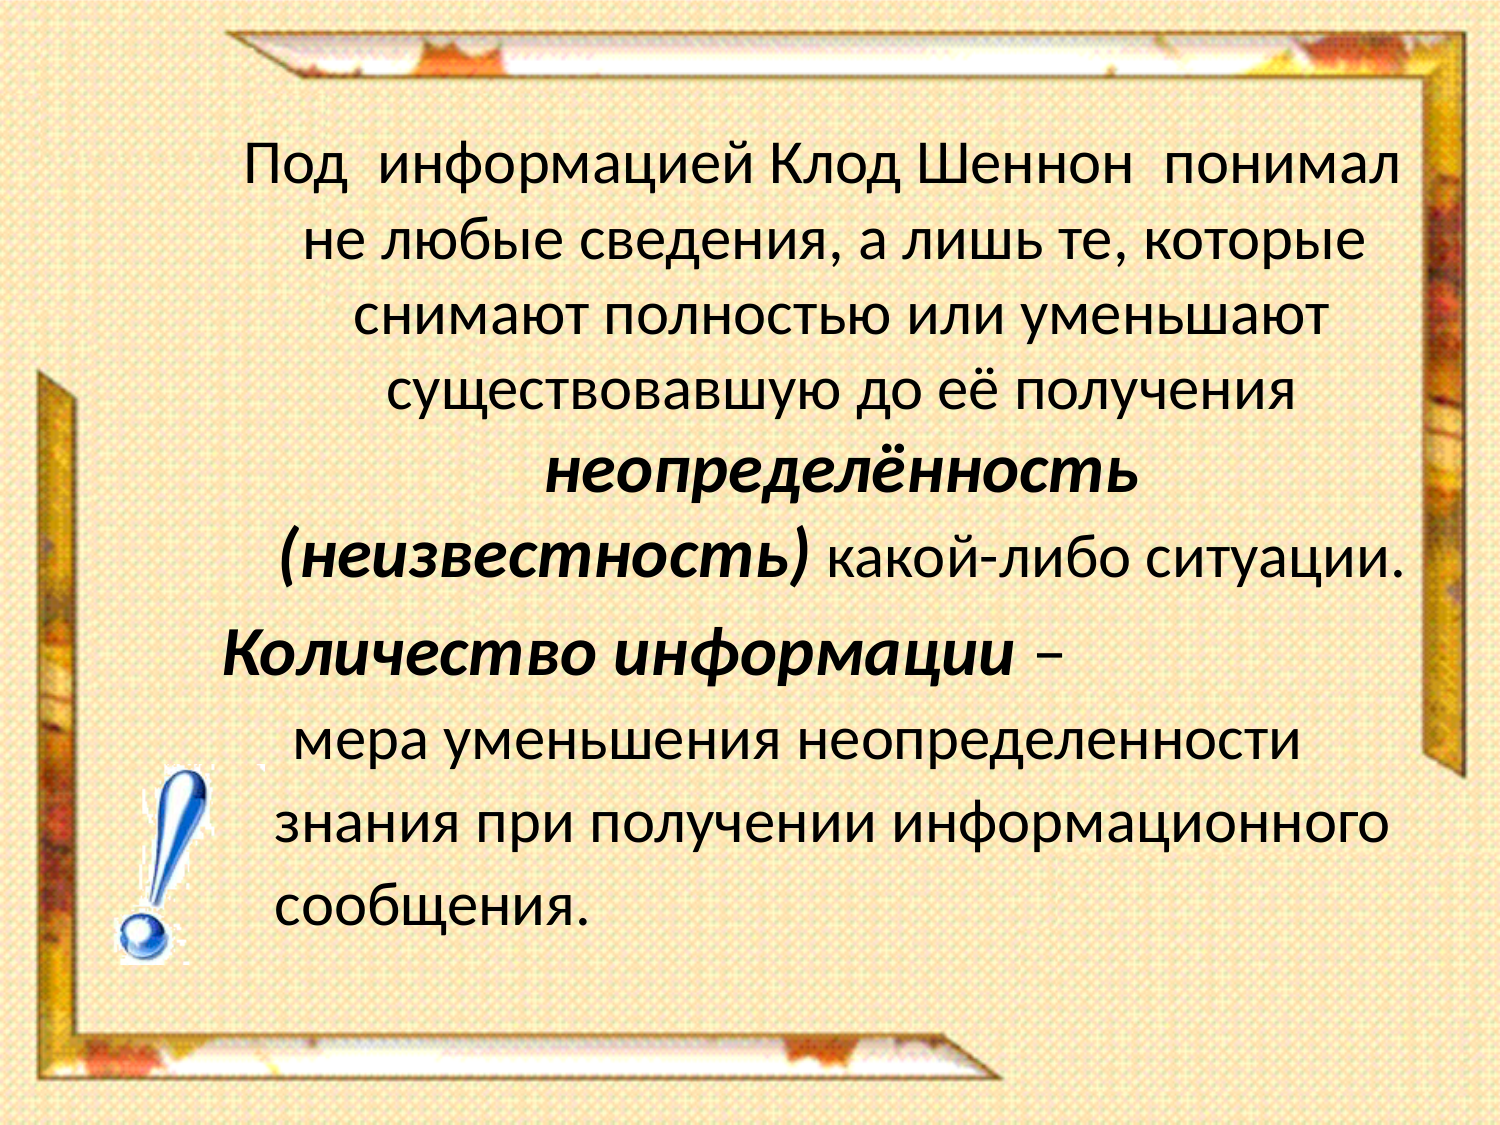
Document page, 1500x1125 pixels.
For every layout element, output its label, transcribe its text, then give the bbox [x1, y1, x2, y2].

list Под информацией Клод Шеннон понимал не любые сведения, а лишь те, которые снимают полностью или уменьшают существовавшую до её получения неопределённость (неизвестность) какой-либо ситуации. Количество информации – мера уменьшения неопределенности знания при получении информационного сообщения. [206, 113, 1425, 1005]
picture [0, 0, 1500, 1125]
